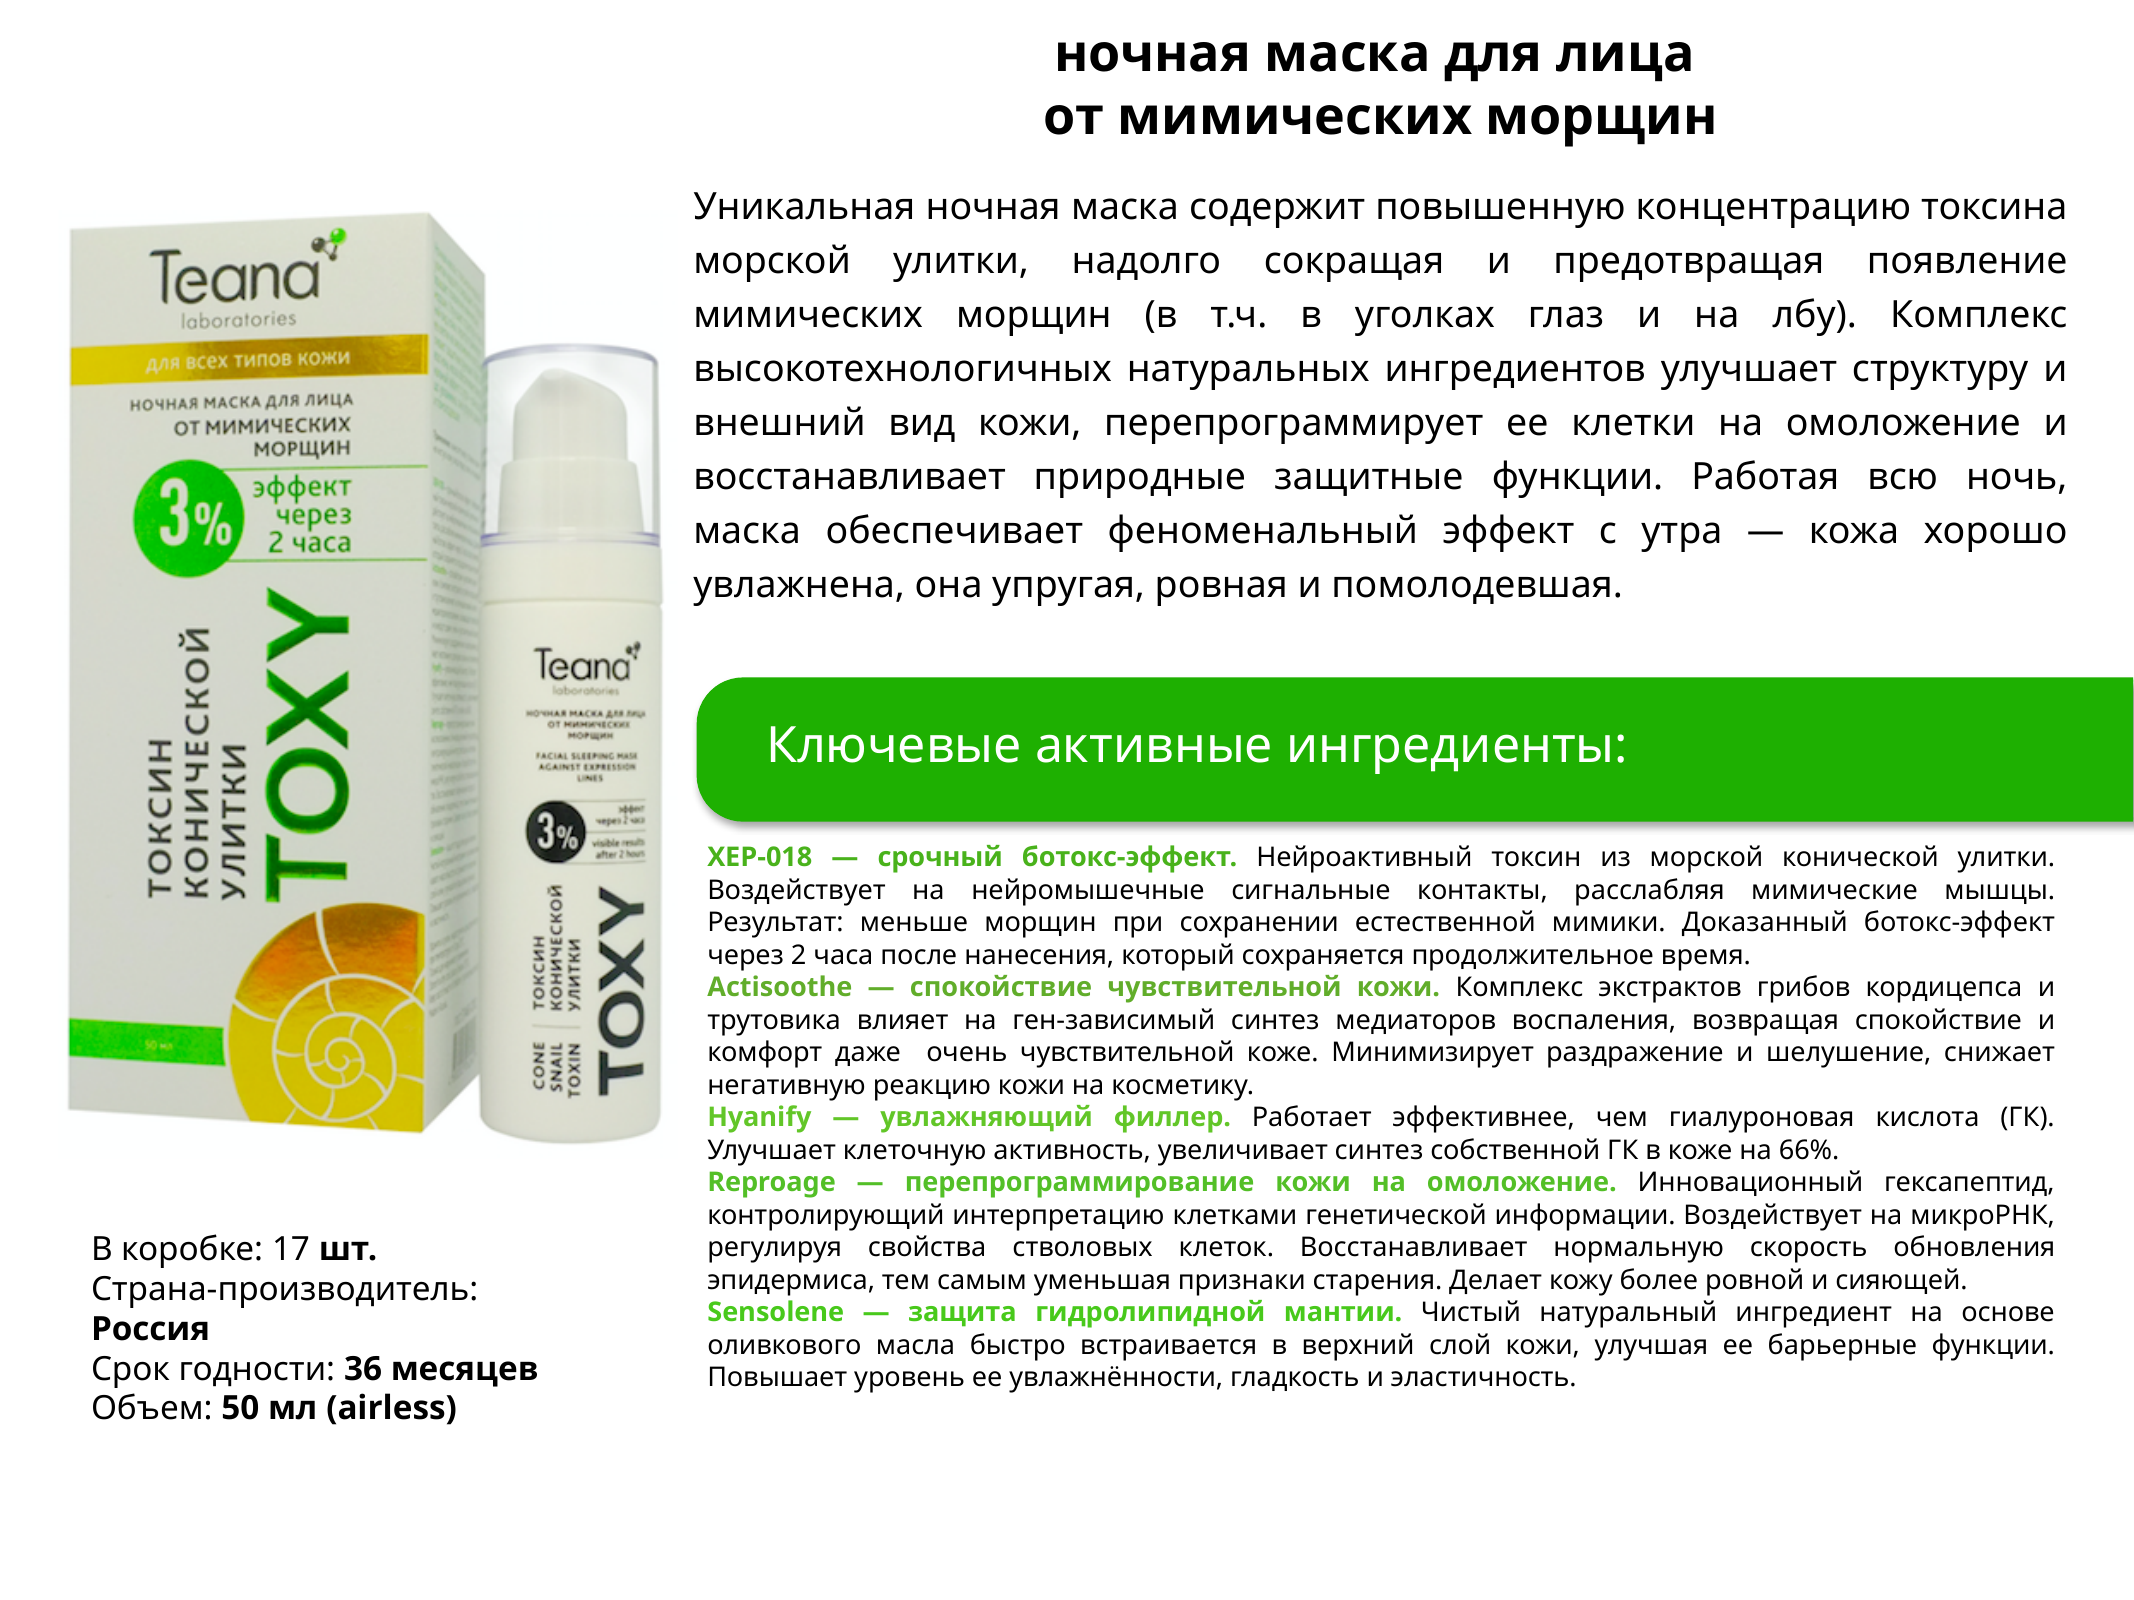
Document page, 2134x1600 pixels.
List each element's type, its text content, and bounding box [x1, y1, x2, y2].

text_box В коробке: 17 шт. Страна-производитель: Россия Срок годности: 36 месяцев Объем: 50 мл (airless) [80, 1216, 603, 1438]
text_box XEP-018 — срочный ботокс-эффект. Нейроактивный токсин из морской конической улитки. Воздействует на нейромышечные сигнальные контакты, расслабляя мимические мышцы. Результат: меньше морщин при сохранении естественной мимики. Доказанный ботокс-эффект через 2 часа после нанесения, который сохраняется продолжительное время. Actisoothe — спокойствие чувствительной кожи. Комплекс экстрактов грибов кордицепса и трутовика влияет на ген-зависимый синтез медиаторов воспаления, возвращая спокойствие и комфорт даже очень чувствительной коже. Минимизирует раздражение и шелушение, снижает негативную реакцию кожи на косметику. Hyanify — увлажняющий филлер. Работает эффективнее, чем гиалуроновая кислота (ГК). Улучшает клеточную активность, увеличивает синтез собственной ГК в коже на 66%. Reproage — перепрограммирование кожи на омоложение. Инновационный гексапептид, контролирующий интерпретацию клетками генетической информации. Воздействует на микроРНК, регулируя свойства стволовых клеток. Восстанавливает нормальную скорость обновления эпидермиса, тем самым уменьшая признаки старения. Делает кожу более ровной и сияющей. Sensolene — защита гидролипидной мантии. Чистый натуральный ингредиент на основе оливкового масла быстро встраивается в верхний слой кожи, улучшая ее барьерные функции. Повышает уровень ее увлажнённости, гладкость и эластичность. [696, 829, 2066, 1403]
text_box Уникальная ночная маска содержит повышенную концентрацию токсина морской улитки, надолго сокращая и предотвращая появление мимических морщин (в т.ч. в уголках глаз и на лбу). Комплекс высокотехнологичных натуральных ингредиентов улучшает структуру и внешний вид кожи, перепрограммирует ее клетки на омоложение и восстанавливает природные защитные функции. Работая всю ночь, маска обеспечивает феноменальный эффект с утра — кожа хорошо увлажнена, она упругая, ровная и помолодевшая. [682, 162, 2080, 616]
picture [58, 210, 679, 1159]
text_box Ключевые активные ингредиенты: [755, 701, 1640, 784]
text_box [698, 679, 2134, 820]
text_box ночная маска для лица от мимических морщин [1033, 8, 1729, 156]
